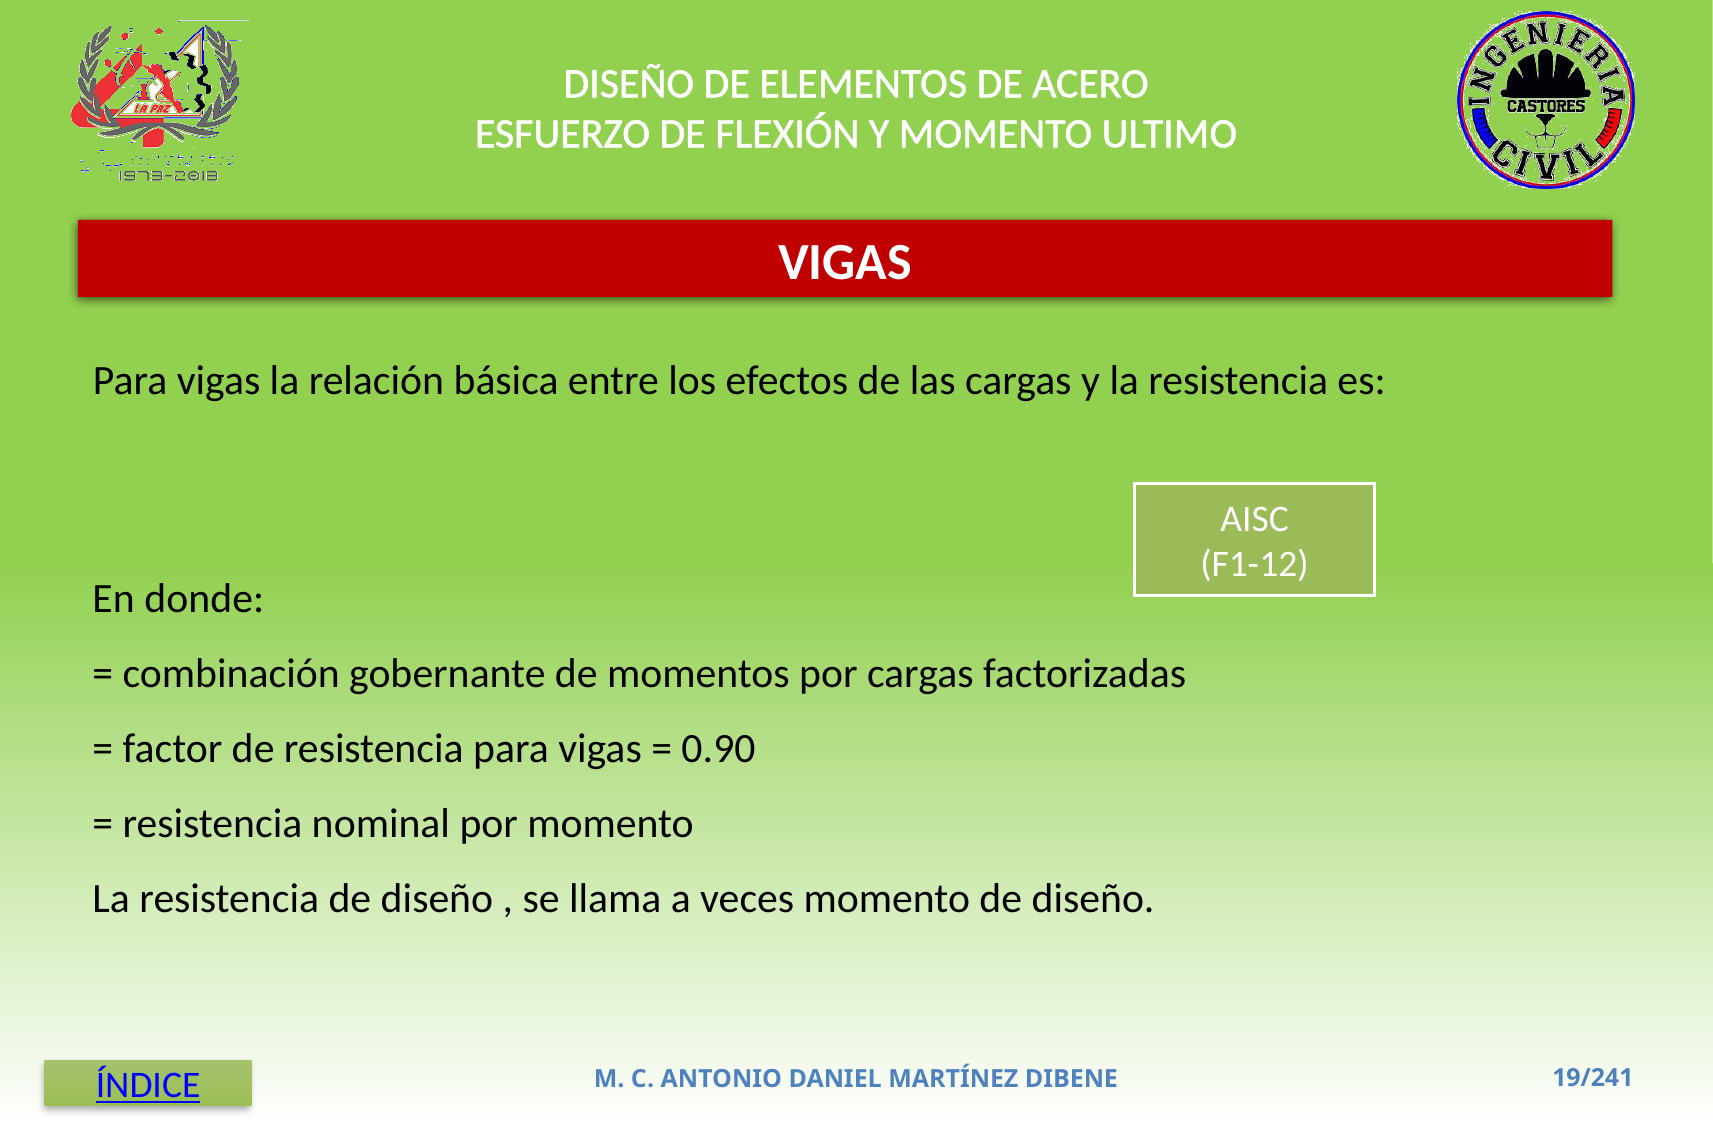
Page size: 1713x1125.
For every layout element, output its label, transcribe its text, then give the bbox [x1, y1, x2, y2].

text_box VIGAS [77, 219, 1613, 297]
picture [64, 11, 256, 189]
text_box AISC (F1-12) [1133, 482, 1376, 597]
text_box DISEÑO DE ELEMENTOS DE ACERO ESFUERZO DE FLEXIÓN Y MOMENTO ULTIMO [283, 48, 1430, 163]
picture [1457, 11, 1635, 189]
text_box Para vigas la relación básica entre los efectos de las cargas y la resistencia es: [77, 299, 1546, 431]
text_box M. C. ANTONIO DANIEL MARTÍNEZ DIBENE [0, 1048, 1713, 1106]
text_box ÍNDICE [44, 1060, 252, 1106]
